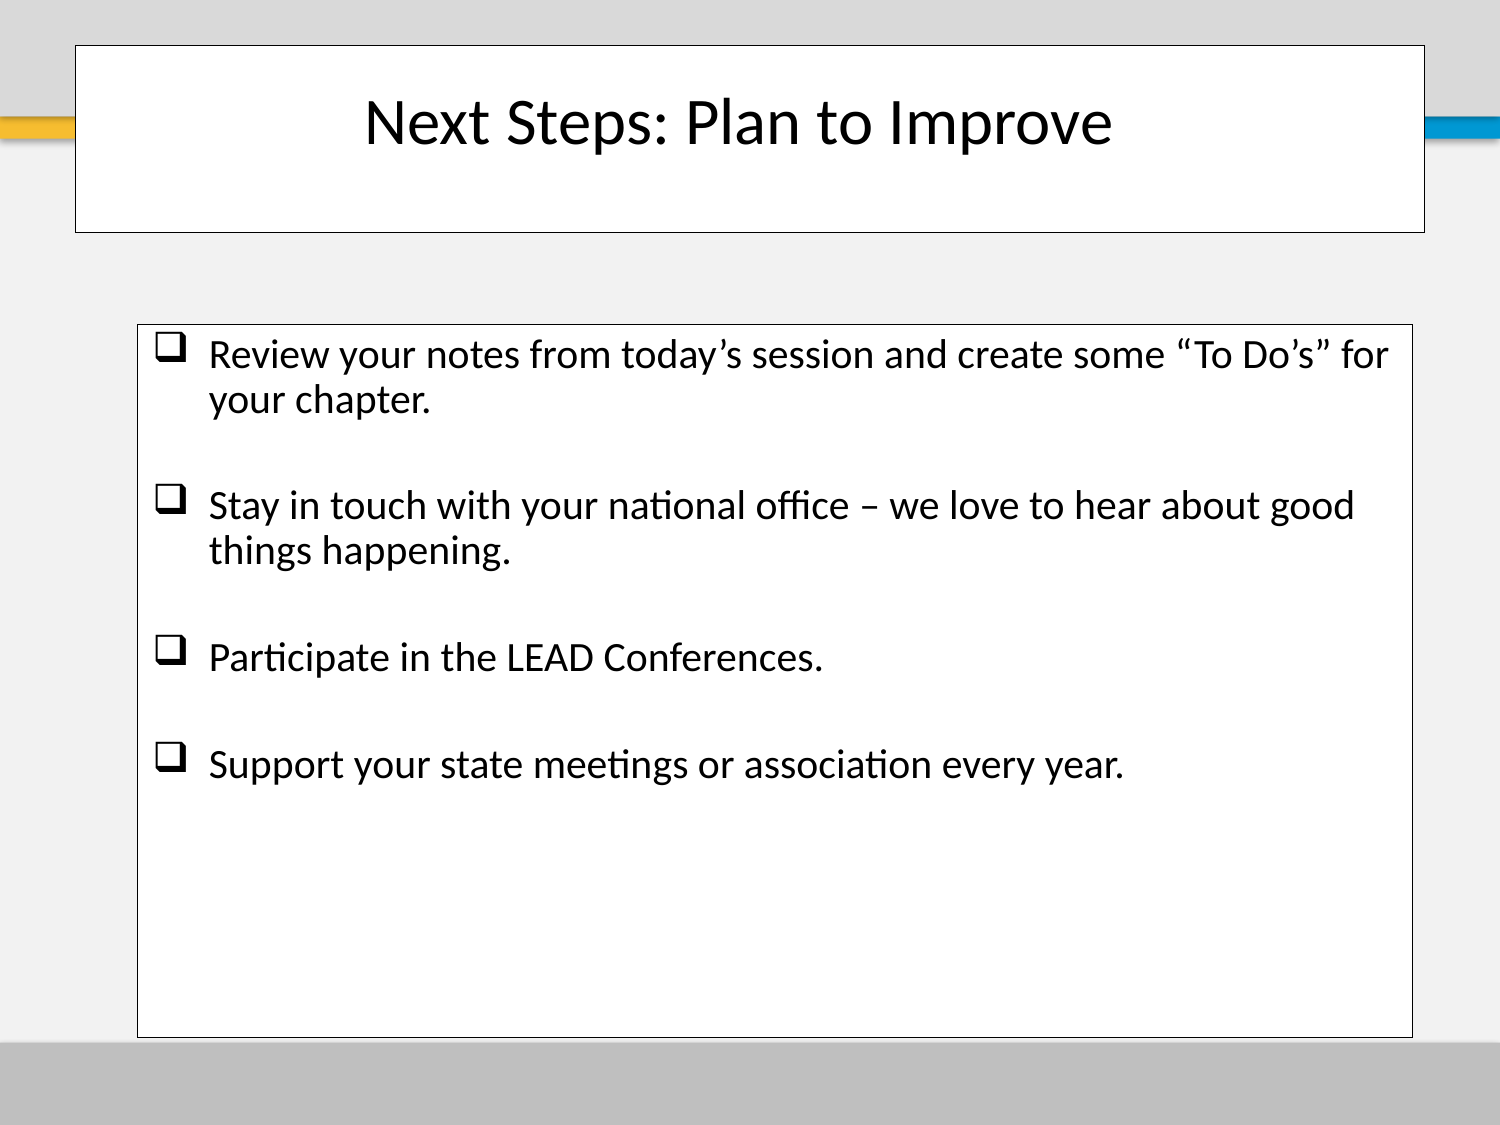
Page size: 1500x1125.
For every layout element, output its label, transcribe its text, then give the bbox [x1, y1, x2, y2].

title Next Steps: Plan to Improve [75, 45, 1425, 233]
list Review your notes from today’s session and create some “To Do’s” for your chapter. Stay in touch with your national office – we love to hear about good things happening. Participate in the LEAD Conferences. Support your state meetings or association every year. [137, 324, 1413, 1038]
